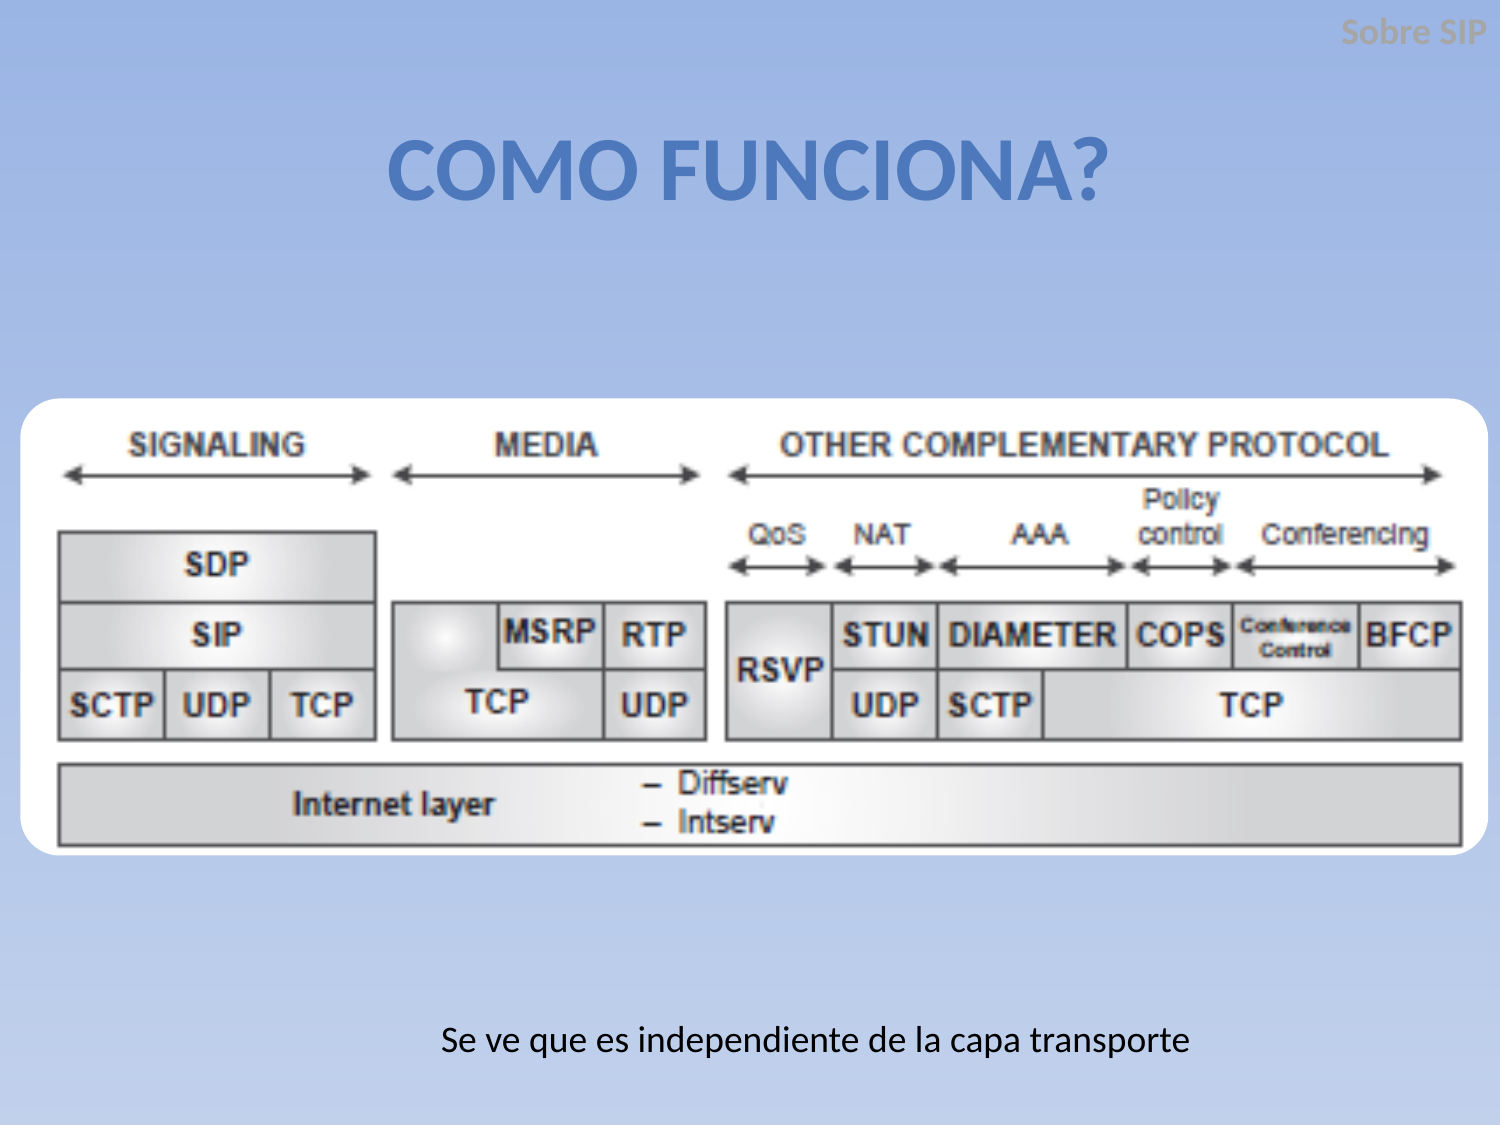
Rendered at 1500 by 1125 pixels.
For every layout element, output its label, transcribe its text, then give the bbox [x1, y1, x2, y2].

title Como funciona? [0, 70, 1500, 258]
text_box Sobre SIP [1326, 0, 1500, 60]
text_box Se ve que es independiente de la capa transporte [426, 1007, 1207, 1068]
picture [20, 398, 1489, 856]
